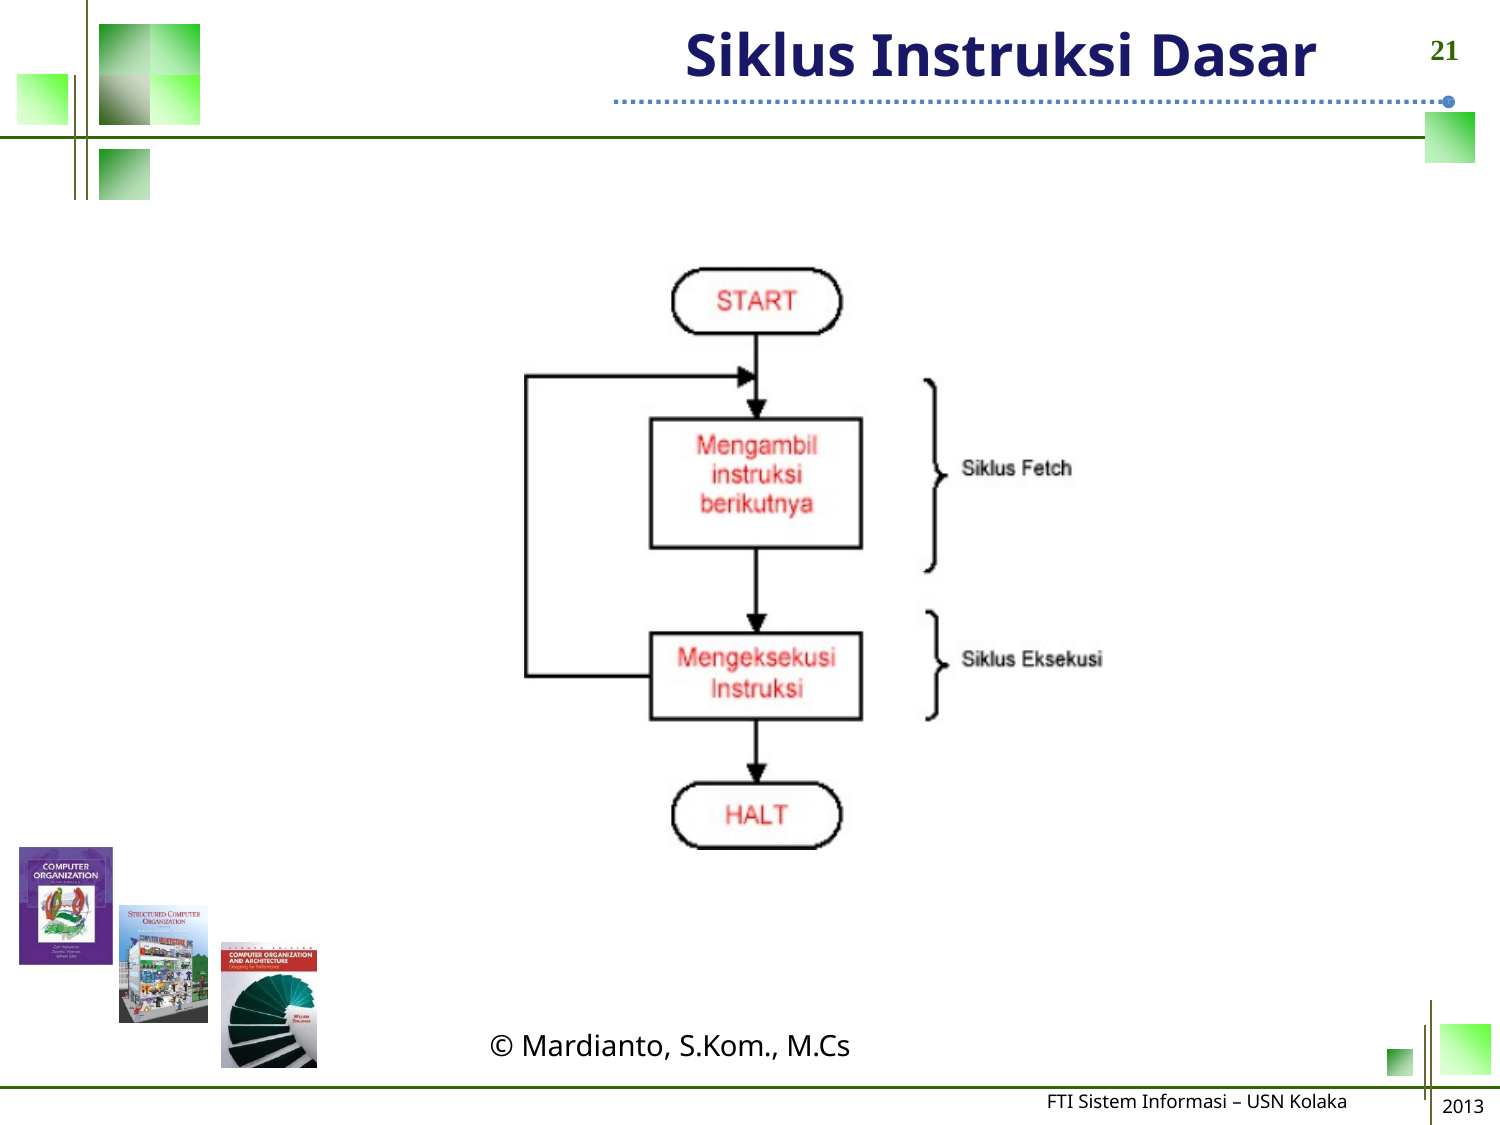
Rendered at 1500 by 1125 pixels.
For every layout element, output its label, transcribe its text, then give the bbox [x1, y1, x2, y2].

text_box [1438, 95, 1455, 109]
title Siklus Instruksi Dasar [683, 16, 1414, 207]
picture [1425, 112, 1475, 163]
picture [17, 74, 68, 125]
picture [99, 149, 150, 200]
picture [99, 24, 200, 125]
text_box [0, 266, 1500, 1125]
text_box 21 [1428, 29, 1463, 67]
